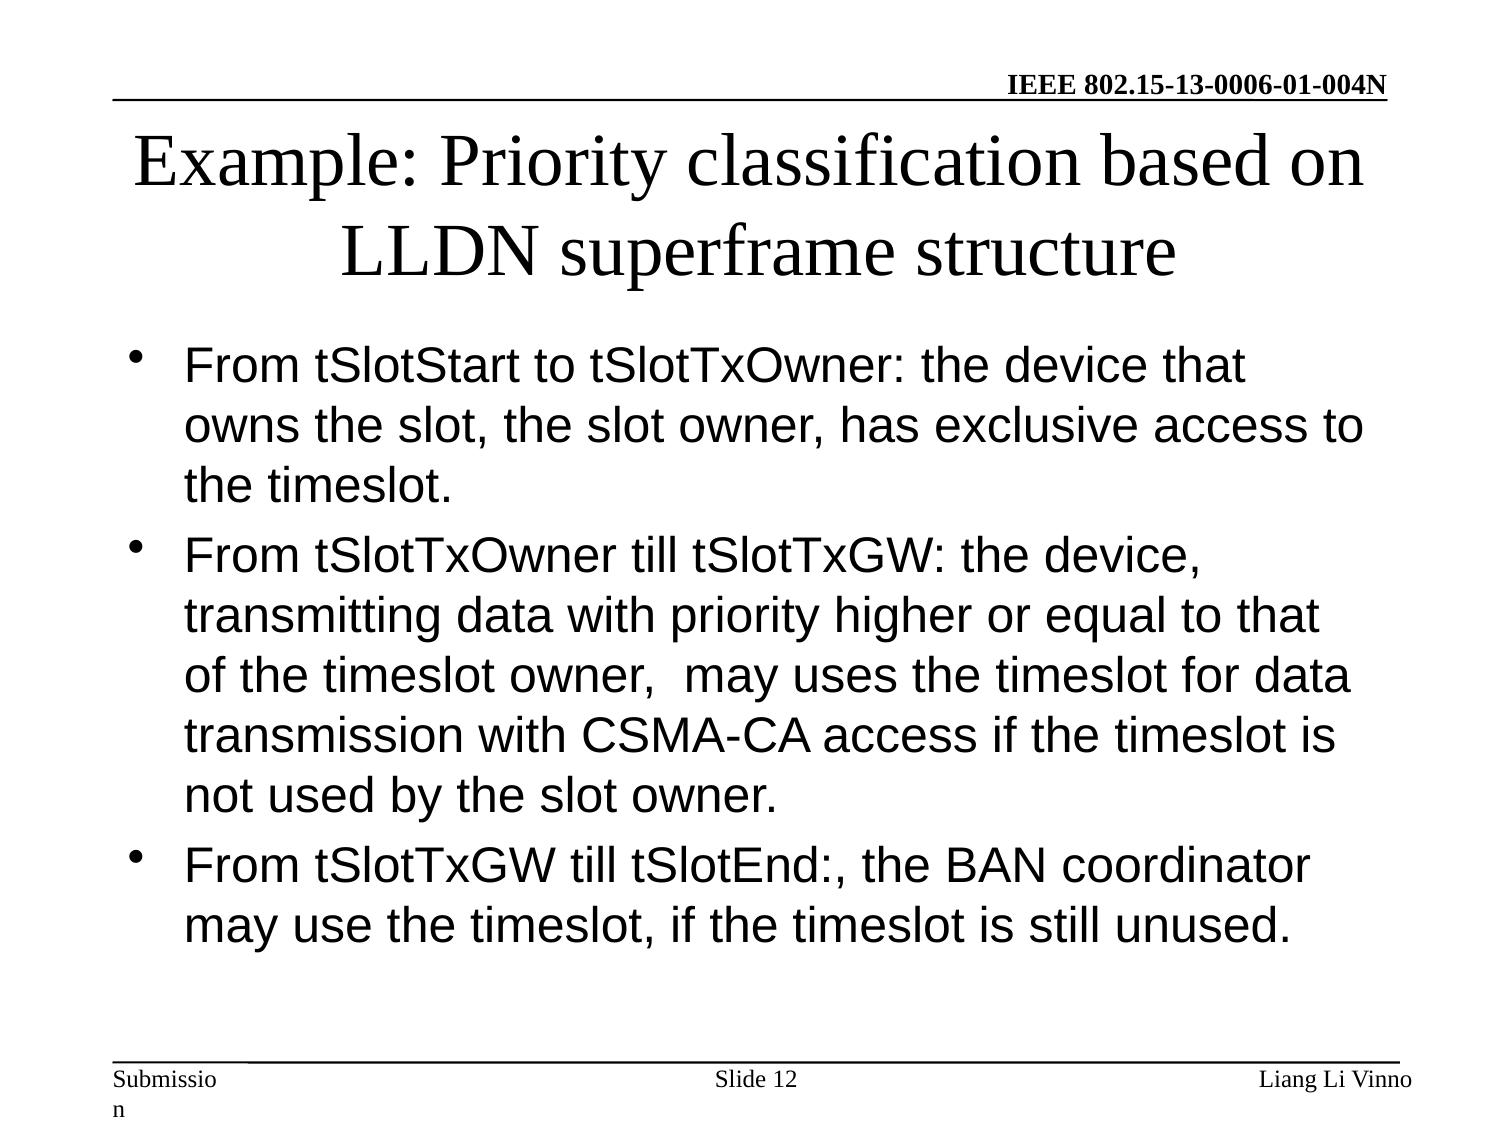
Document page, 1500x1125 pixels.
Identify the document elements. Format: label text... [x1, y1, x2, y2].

title Example: Priority classification based on LLDN superframe structure [112, 112, 1388, 288]
slide_number Slide 12 [712, 1061, 800, 1093]
footer Liang Li Vinno [899, 1061, 1413, 1093]
list From tSlotStart to tSlotTxOwner: the device that owns the slot, the slot owner, has exclusive access to the timeslot. From tSlotTxOwner till tSlotTxGW: the device, transmitting data with priority higher or equal to that of the timeslot owner, may uses the timeslot for data transmission with CSMA-CA access if the timeslot is not used by the slot owner. From tSlotTxGW till tSlotEnd:, the BAN coordinator may use the timeslot, if the timeslot is still unused. [112, 324, 1388, 1001]
